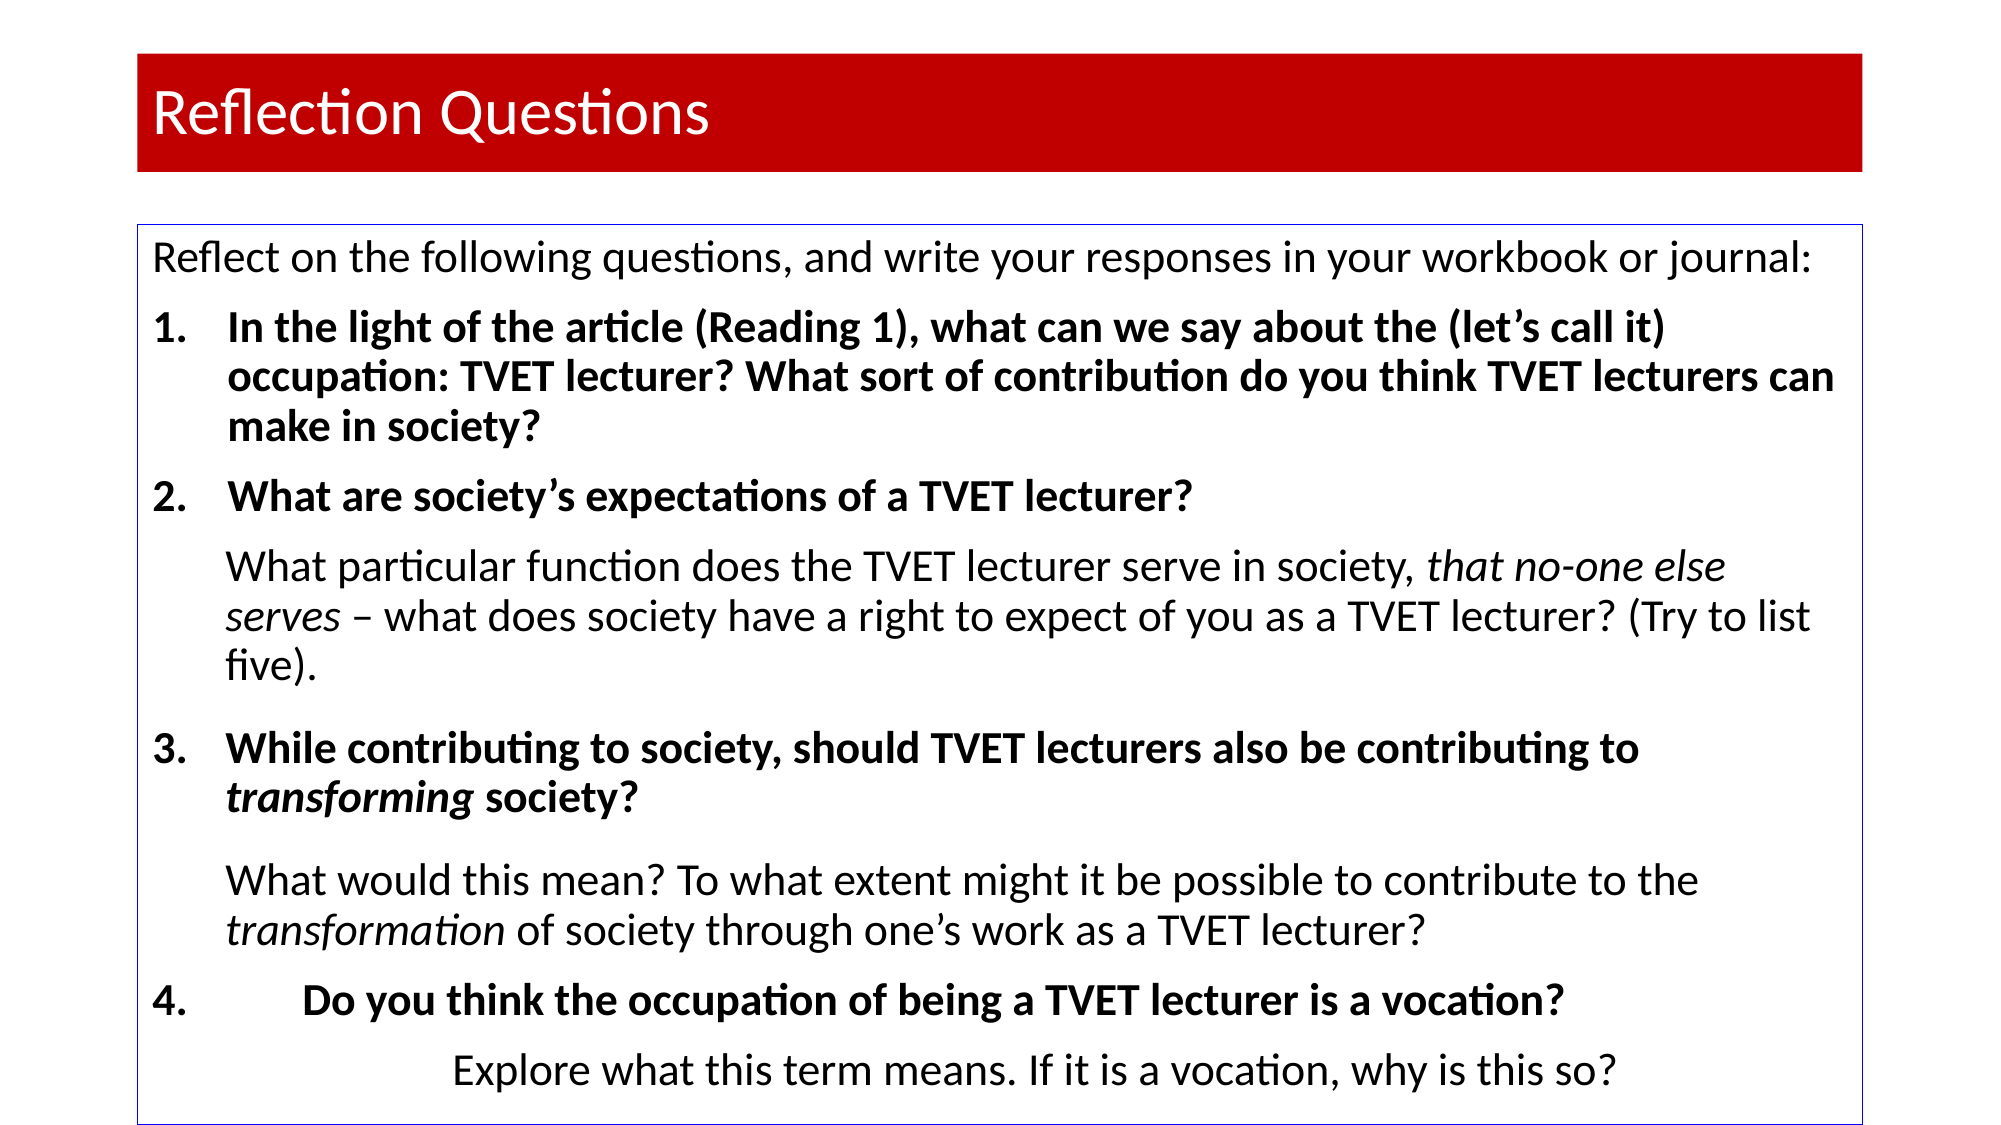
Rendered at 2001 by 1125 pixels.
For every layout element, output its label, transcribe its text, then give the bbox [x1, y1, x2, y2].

title Reflection Questions [137, 53, 1863, 172]
list Reflect on the following questions, and write your responses in your workbook or journal: In the light of the article (Reading 1), what can we say about the (let’s call it) occupation: TVET lecturer? What sort of contribution do you think TVET lecturers can make in society? What are society’s expectations of a TVET lecturer? What particular function does the TVET lecturer serve in society, that no-one else serves – what does society have a right to expect of you as a TVET lecturer? (Try to list five). While contributing to society, should TVET lecturers also be contributing to transforming society? What would this mean? To what extent might it be possible to contribute to the transformation of society through one’s work as a TVET lecturer? 4. Do you think the occupation of being a TVET lecturer is a vocation? Explore what this term means. If it is a vocation, why is this so? [137, 224, 1863, 1125]
